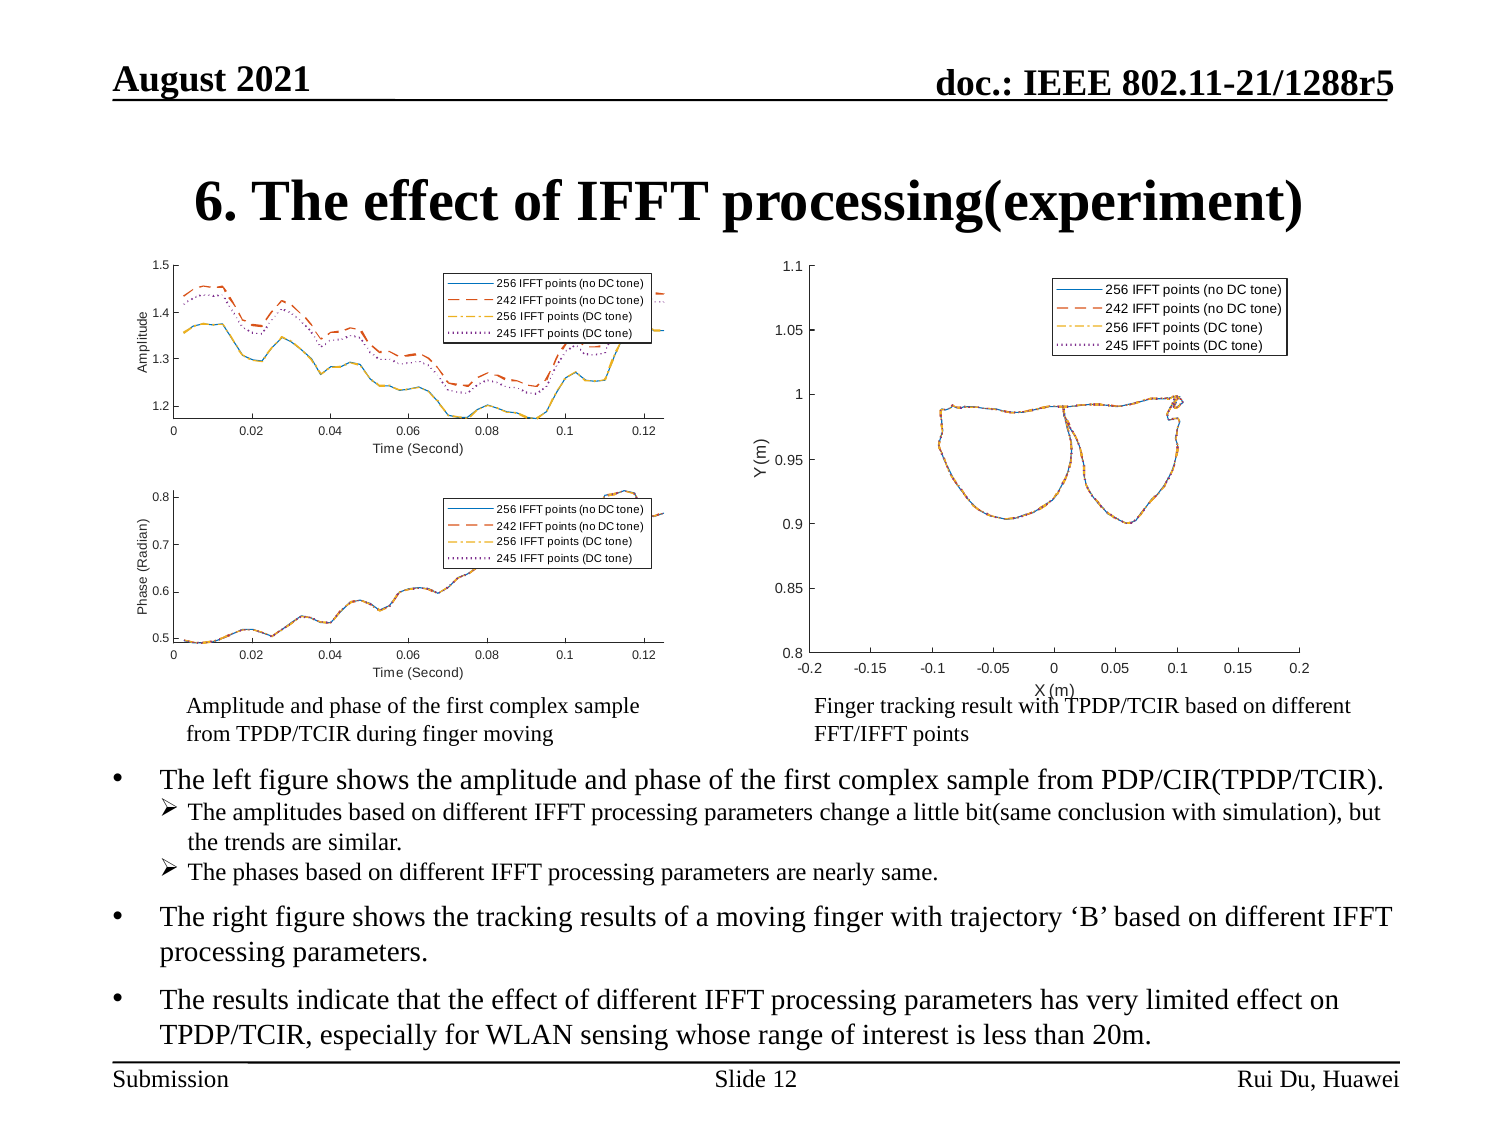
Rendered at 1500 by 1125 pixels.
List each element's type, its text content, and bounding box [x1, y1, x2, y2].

title 6. The effect of IFFT processing(experiment) [112, 101, 1388, 229]
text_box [91, 229, 1388, 755]
text_box The left figure shows the amplitude and phase of the first complex sample from PDP/CIR(TPDP/TCIR). The amplitudes based on different IFFT processing parameters change a little bit(same conclusion with simulation), but the trends are similar. The phases based on different IFFT processing parameters are nearly same. The right figure shows the tracking results of a moving finger with trajectory ‘B’ based on different IFFT processing parameters. The results indicate that the effect of different IFFT processing parameters has very limited effect on TPDP/TCIR, especially for WLAN sensing whose range of interest is less than 20m. [97, 752, 1415, 1062]
slide_number Slide 12 [712, 1062, 800, 1123]
